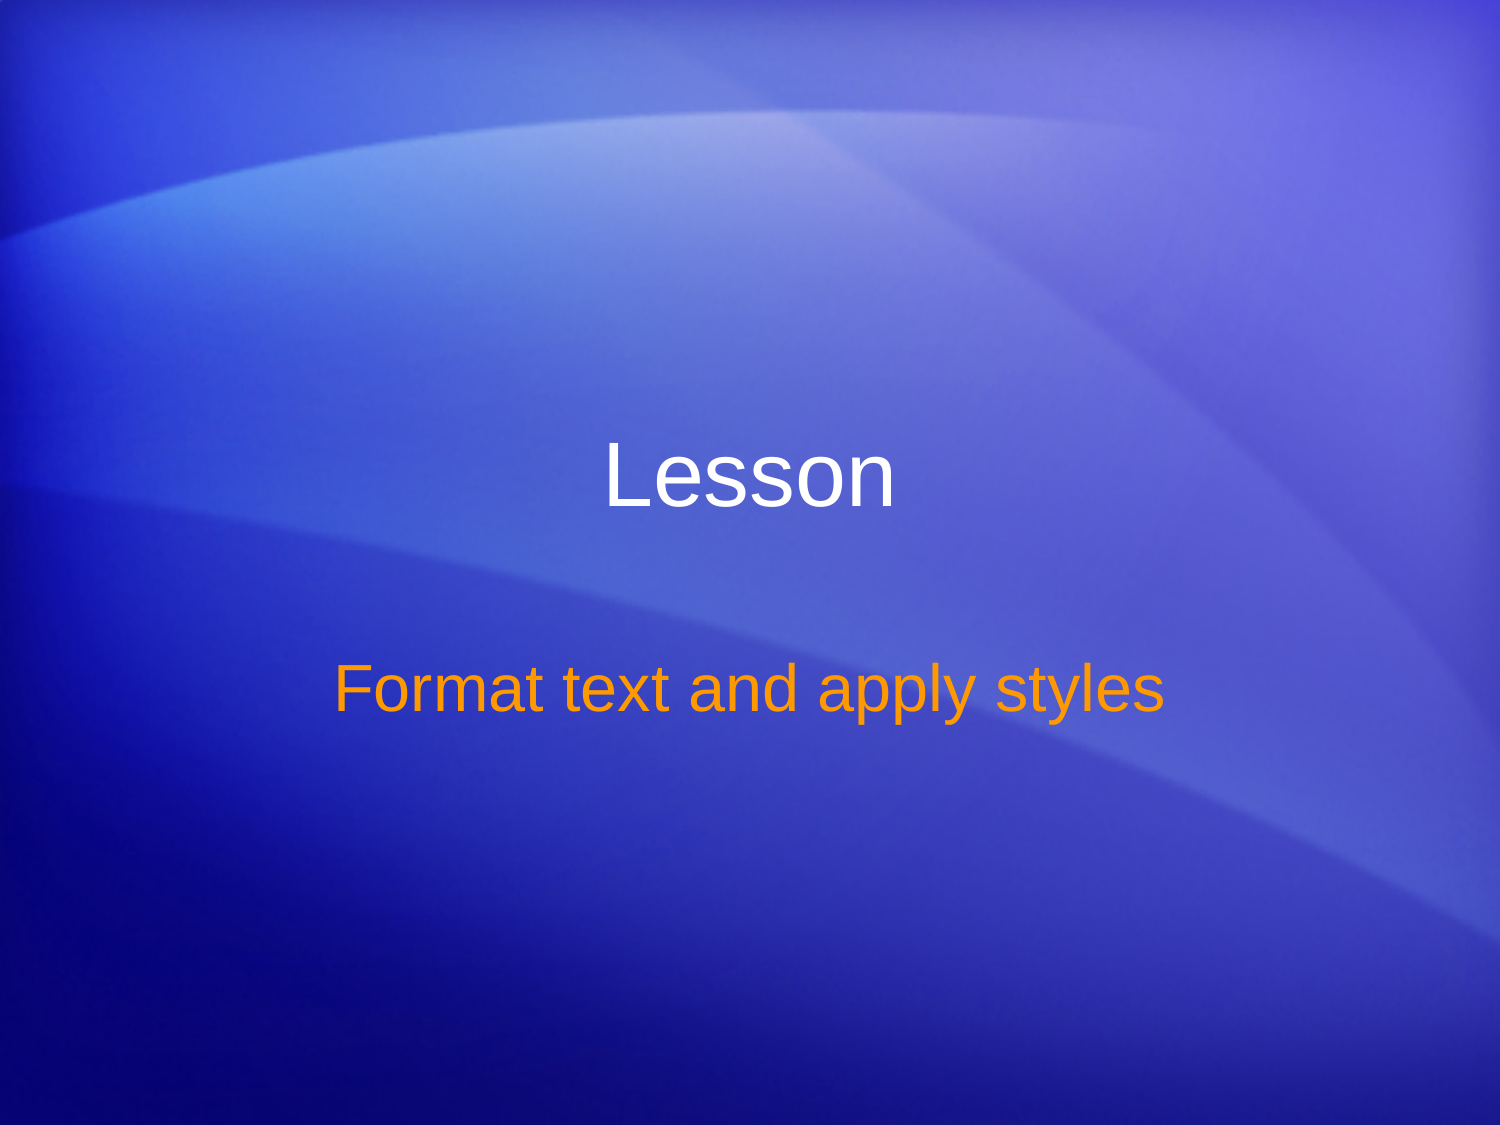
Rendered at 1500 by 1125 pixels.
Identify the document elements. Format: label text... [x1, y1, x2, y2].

title Lesson [112, 349, 1388, 591]
subtitle Format text and apply styles [224, 637, 1276, 926]
picture [0, 0, 1500, 1125]
